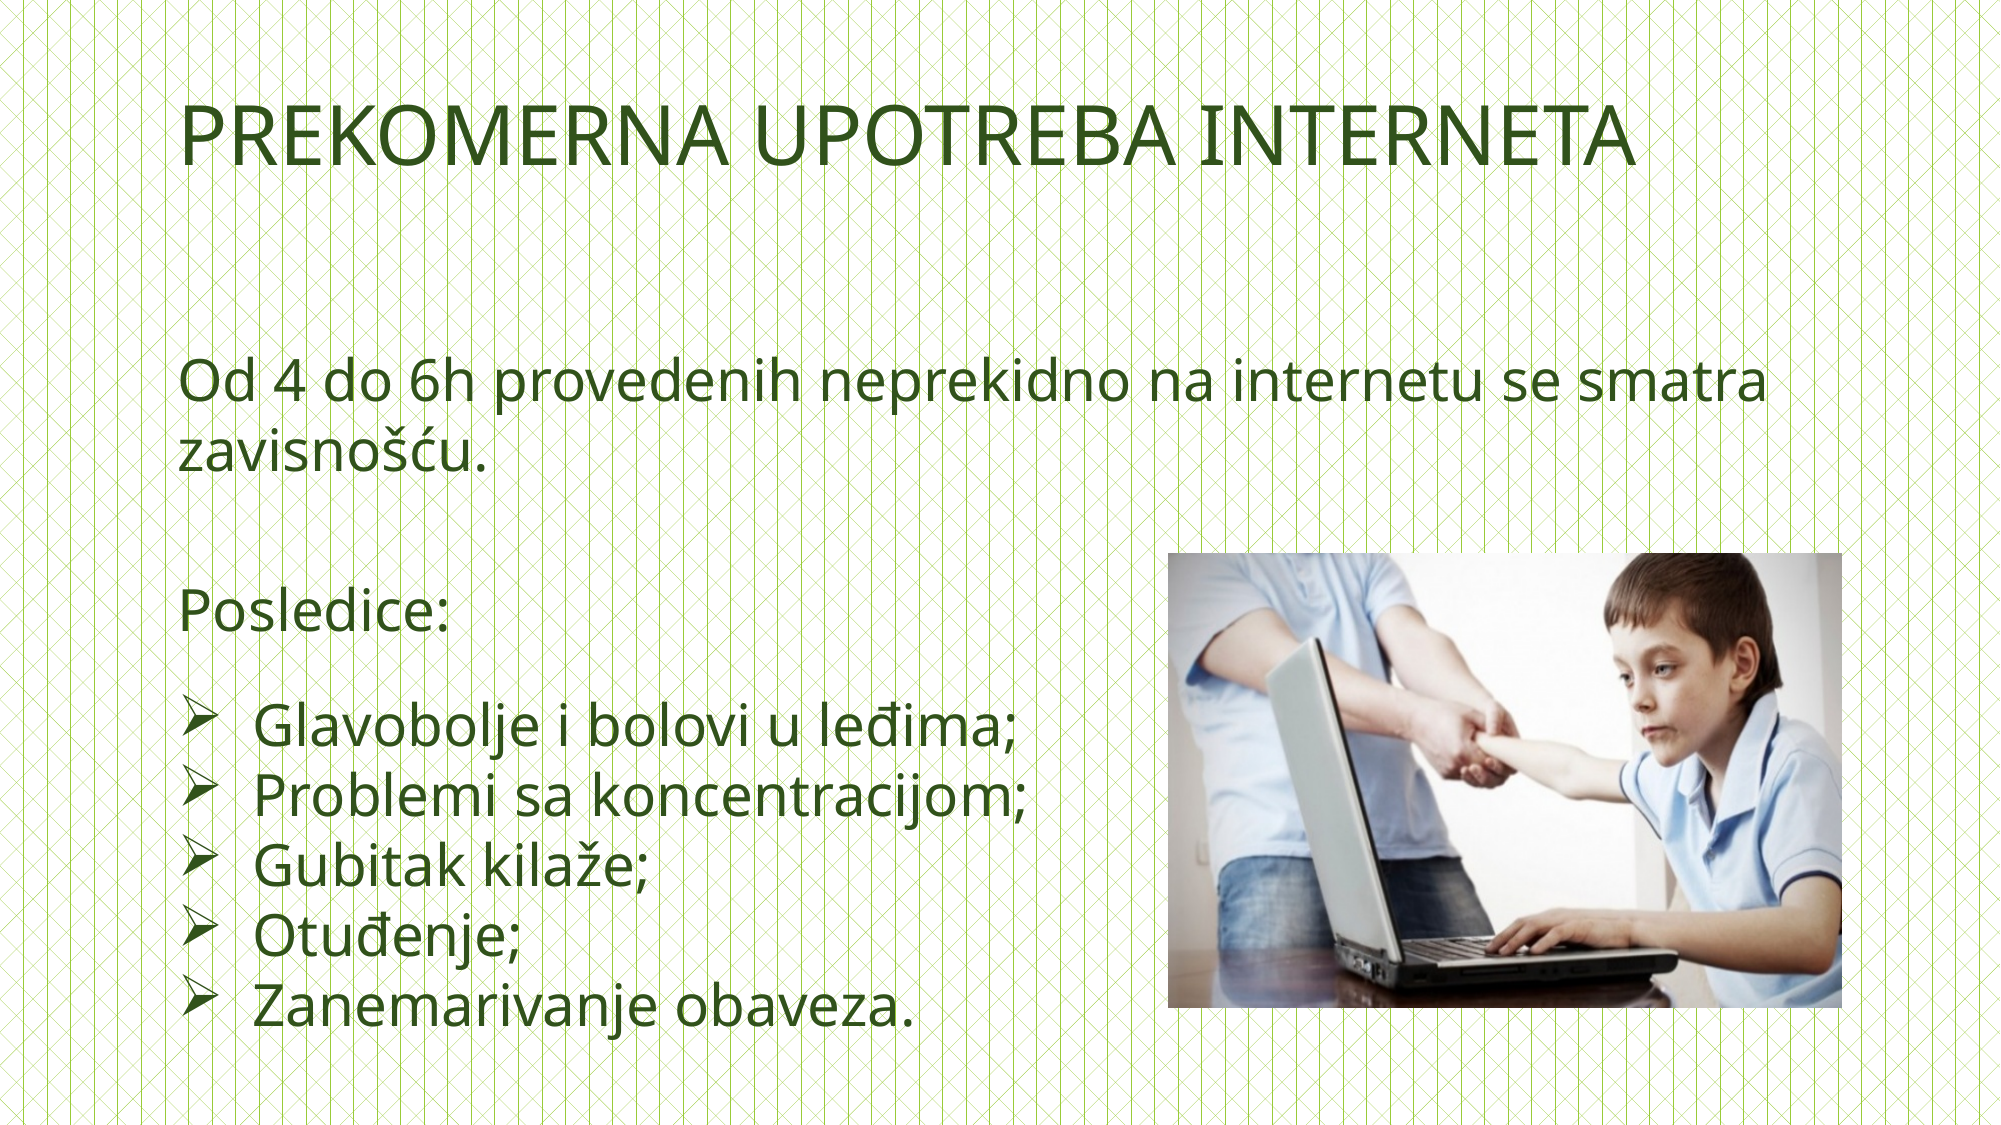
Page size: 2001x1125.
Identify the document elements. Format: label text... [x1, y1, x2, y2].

text_box Od 4 do 6h provedenih neprekidno na internetu se smatra zavisnošću. Posledice: Glavobolјe i bolovi u leđima; Problemi sa koncentracijom; Gubitak kilaže; Otuđenje; Zanemarivanje obaveza. [162, 335, 1903, 1046]
picture [1168, 553, 1842, 1008]
text_box PREKOMERNA UPOTREBA INTERNETA [162, 74, 1792, 190]
